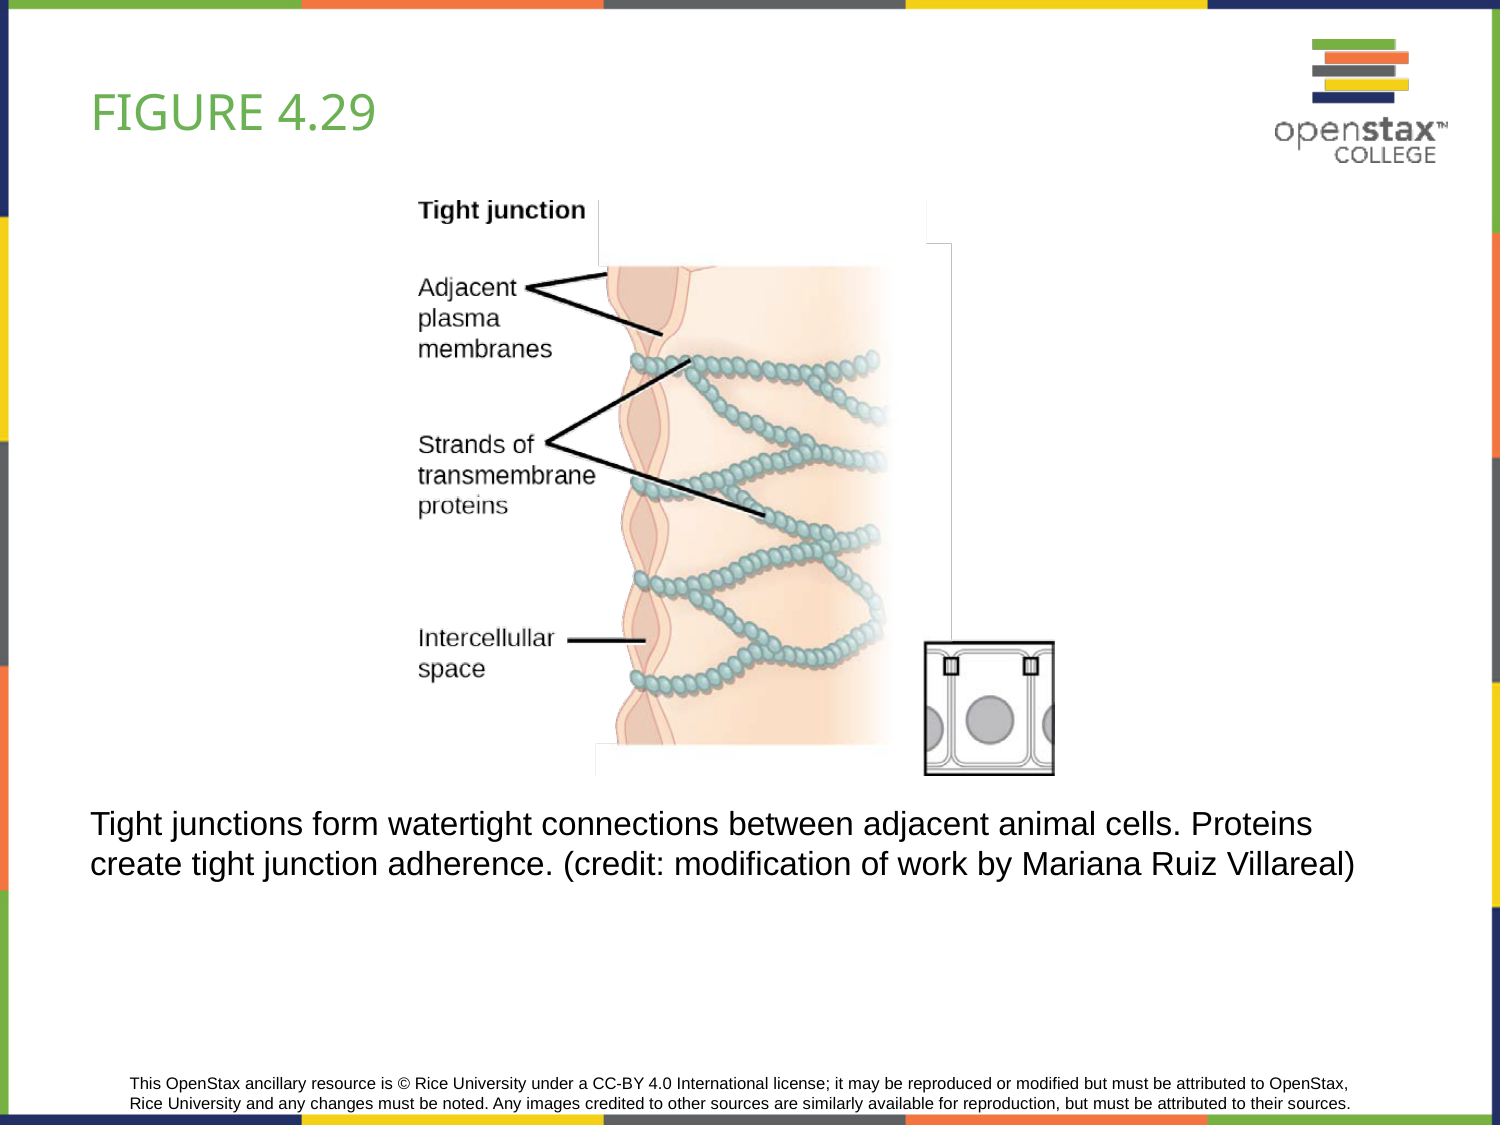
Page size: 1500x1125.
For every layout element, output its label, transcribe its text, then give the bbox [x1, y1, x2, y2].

list Tight junctions form watertight connections between adjacent animal cells. Proteins create tight junction adherence. (credit: modification of work by Mariana Ruiz Villareal) [75, 794, 1398, 986]
footer This OpenStax ancillary resource is © Rice University under a CC-BY 4.0 International license; it may be reproduced or modified but must be attributed to OpenStax, Rice University and any changes must be noted. Any images credited to other sources are similarly available for reproduction, but must be attributed to their sources. [114, 1065, 1398, 1112]
picture [0, 0, 1500, 1125]
title FIGURE 4.29 [75, 39, 1272, 148]
